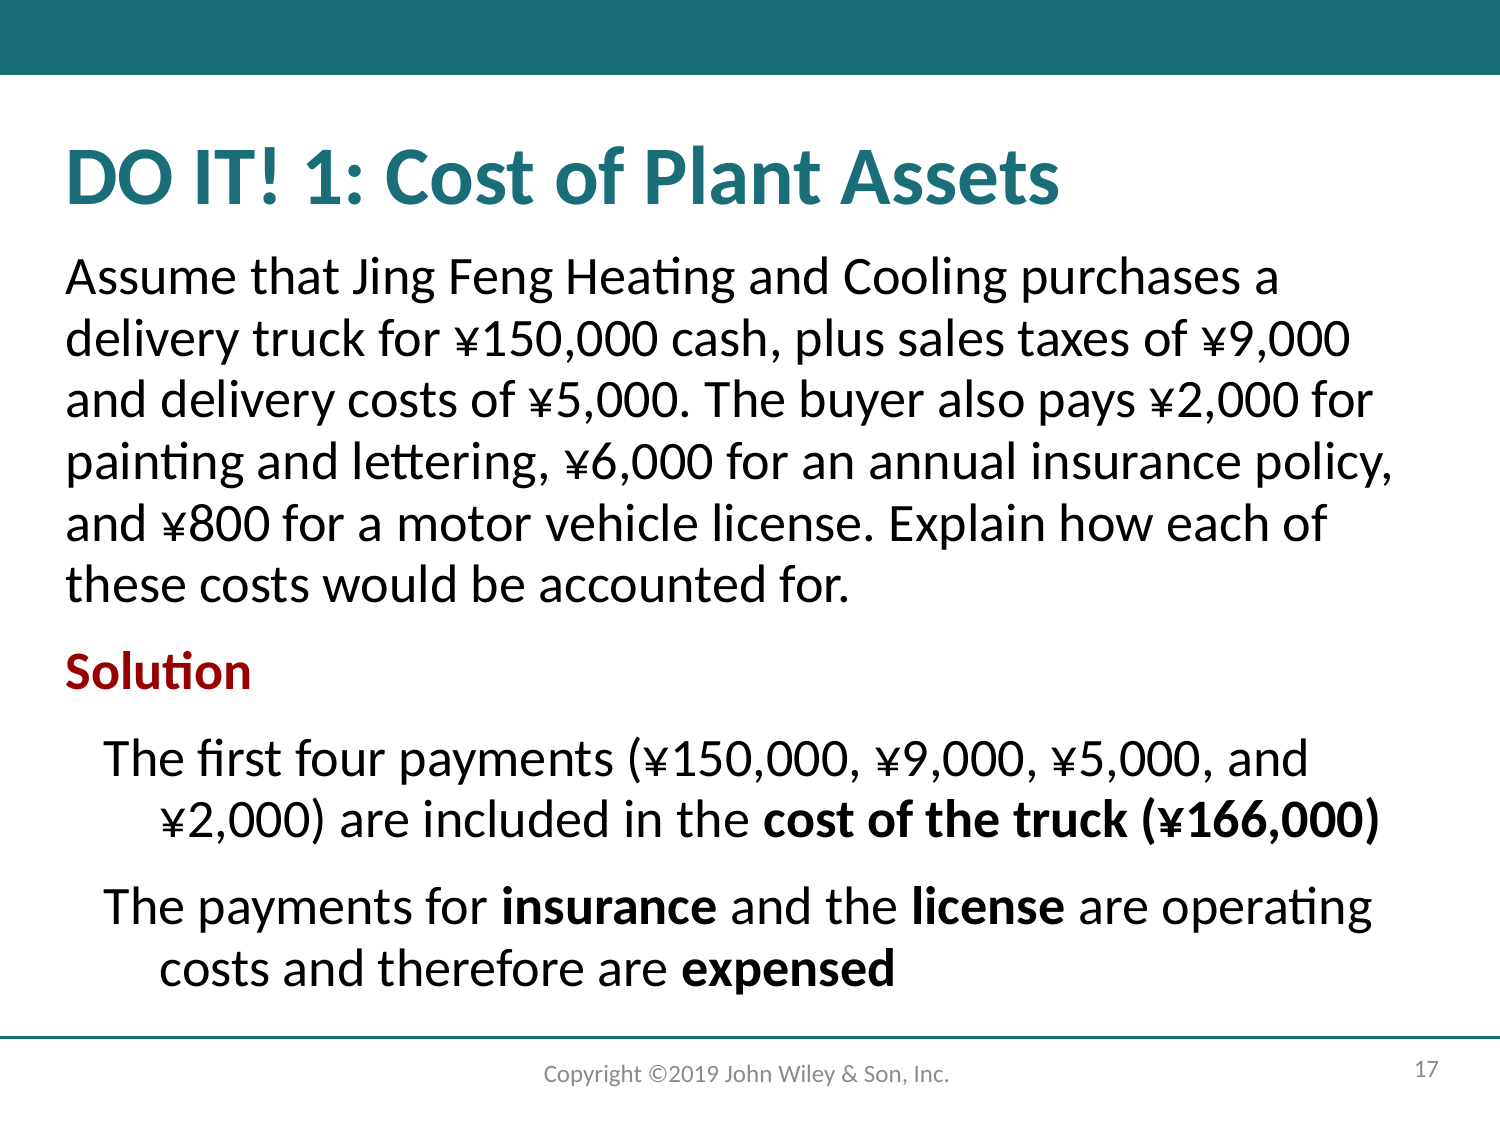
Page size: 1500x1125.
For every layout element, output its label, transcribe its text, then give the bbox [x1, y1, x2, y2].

footer Copyright ©2019 John Wiley & Son, Inc. [496, 1042, 1004, 1103]
title DO IT! 1: Cost of Plant Assets [50, 125, 1450, 328]
slide_number 17 [1063, 1037, 1455, 1098]
list Assume that Jing Feng Heating and Cooling purchases a delivery truck for ¥150,000 cash, plus sales taxes of ¥9,000 and delivery costs of ¥5,000. The buyer also pays ¥2,000 for painting and lettering, ¥6,000 for an annual insurance policy, and ¥800 for a motor vehicle license. Explain how each of these costs would be accounted for. Solution The first four payments (¥150,000, ¥9,000, ¥5,000, and ¥2,000) are included in the cost of the truck (¥166,000) The payments for insurance and the license are operating costs and therefore are expensed [50, 237, 1451, 1021]
